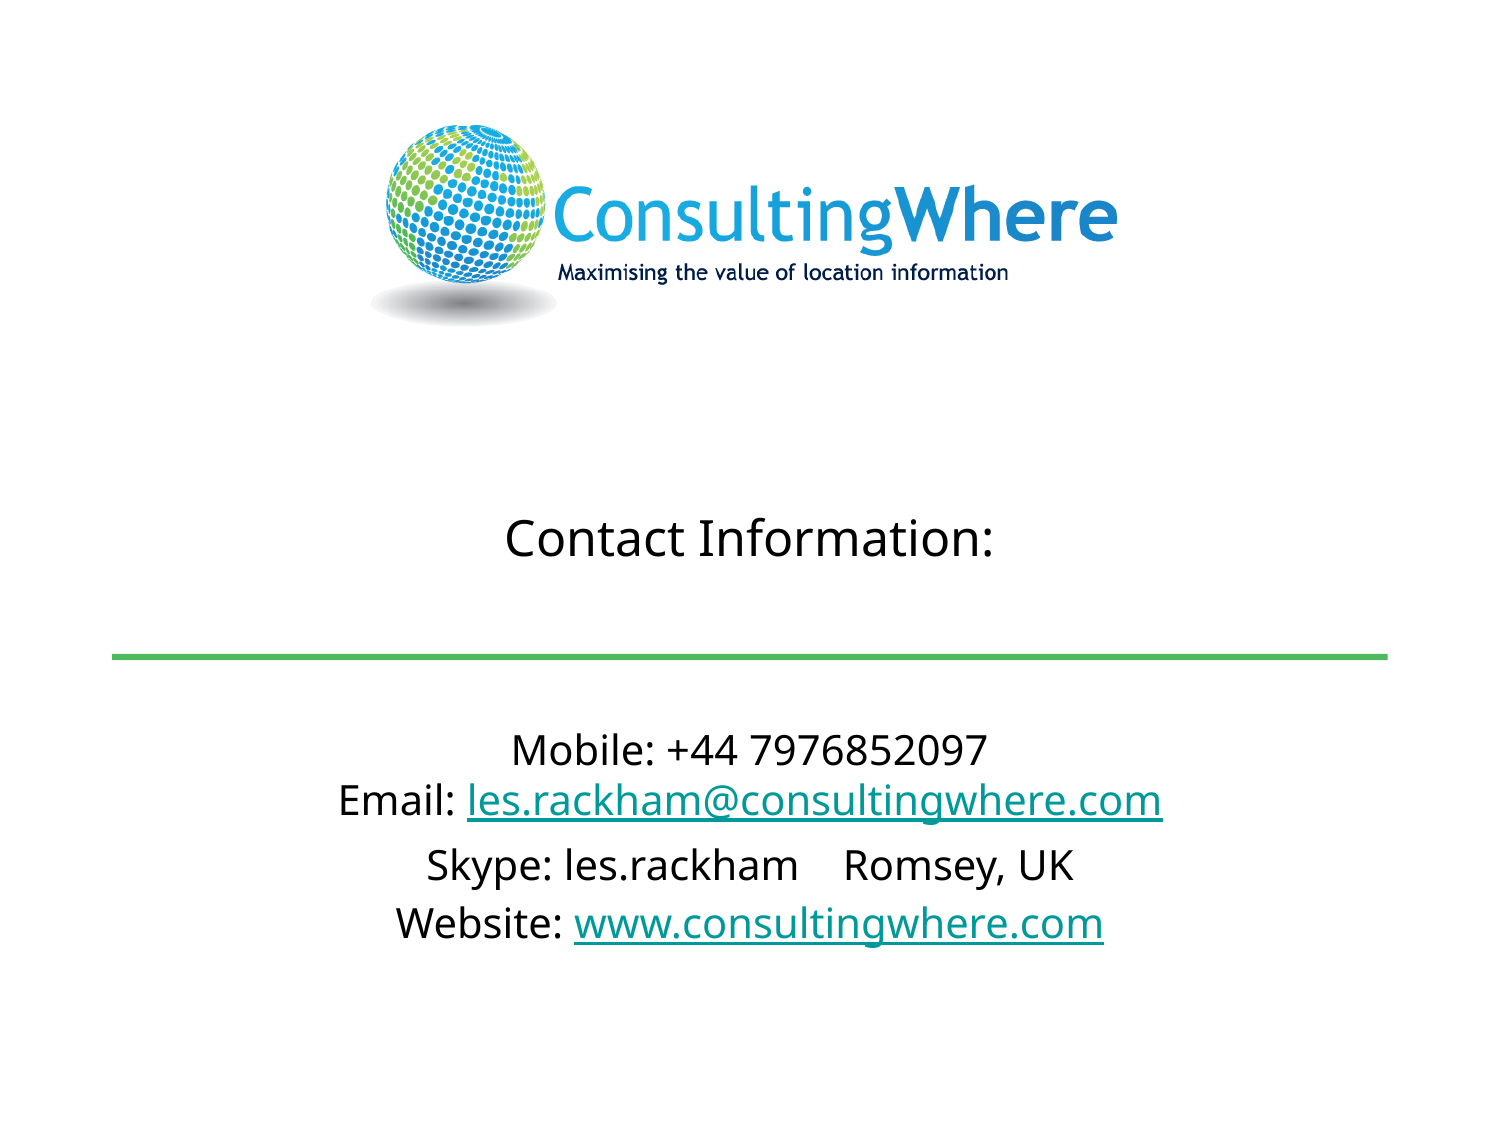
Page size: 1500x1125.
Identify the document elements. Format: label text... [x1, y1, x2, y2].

picture [371, 125, 1117, 327]
subtitle Mobile: +44 7976852097 Email: les.rackham@consultingwhere.com Skype: les.rackham Romsey, UK Website: www.consultingwhere.com [224, 715, 1276, 1004]
title Contact Information: [112, 415, 1388, 658]
